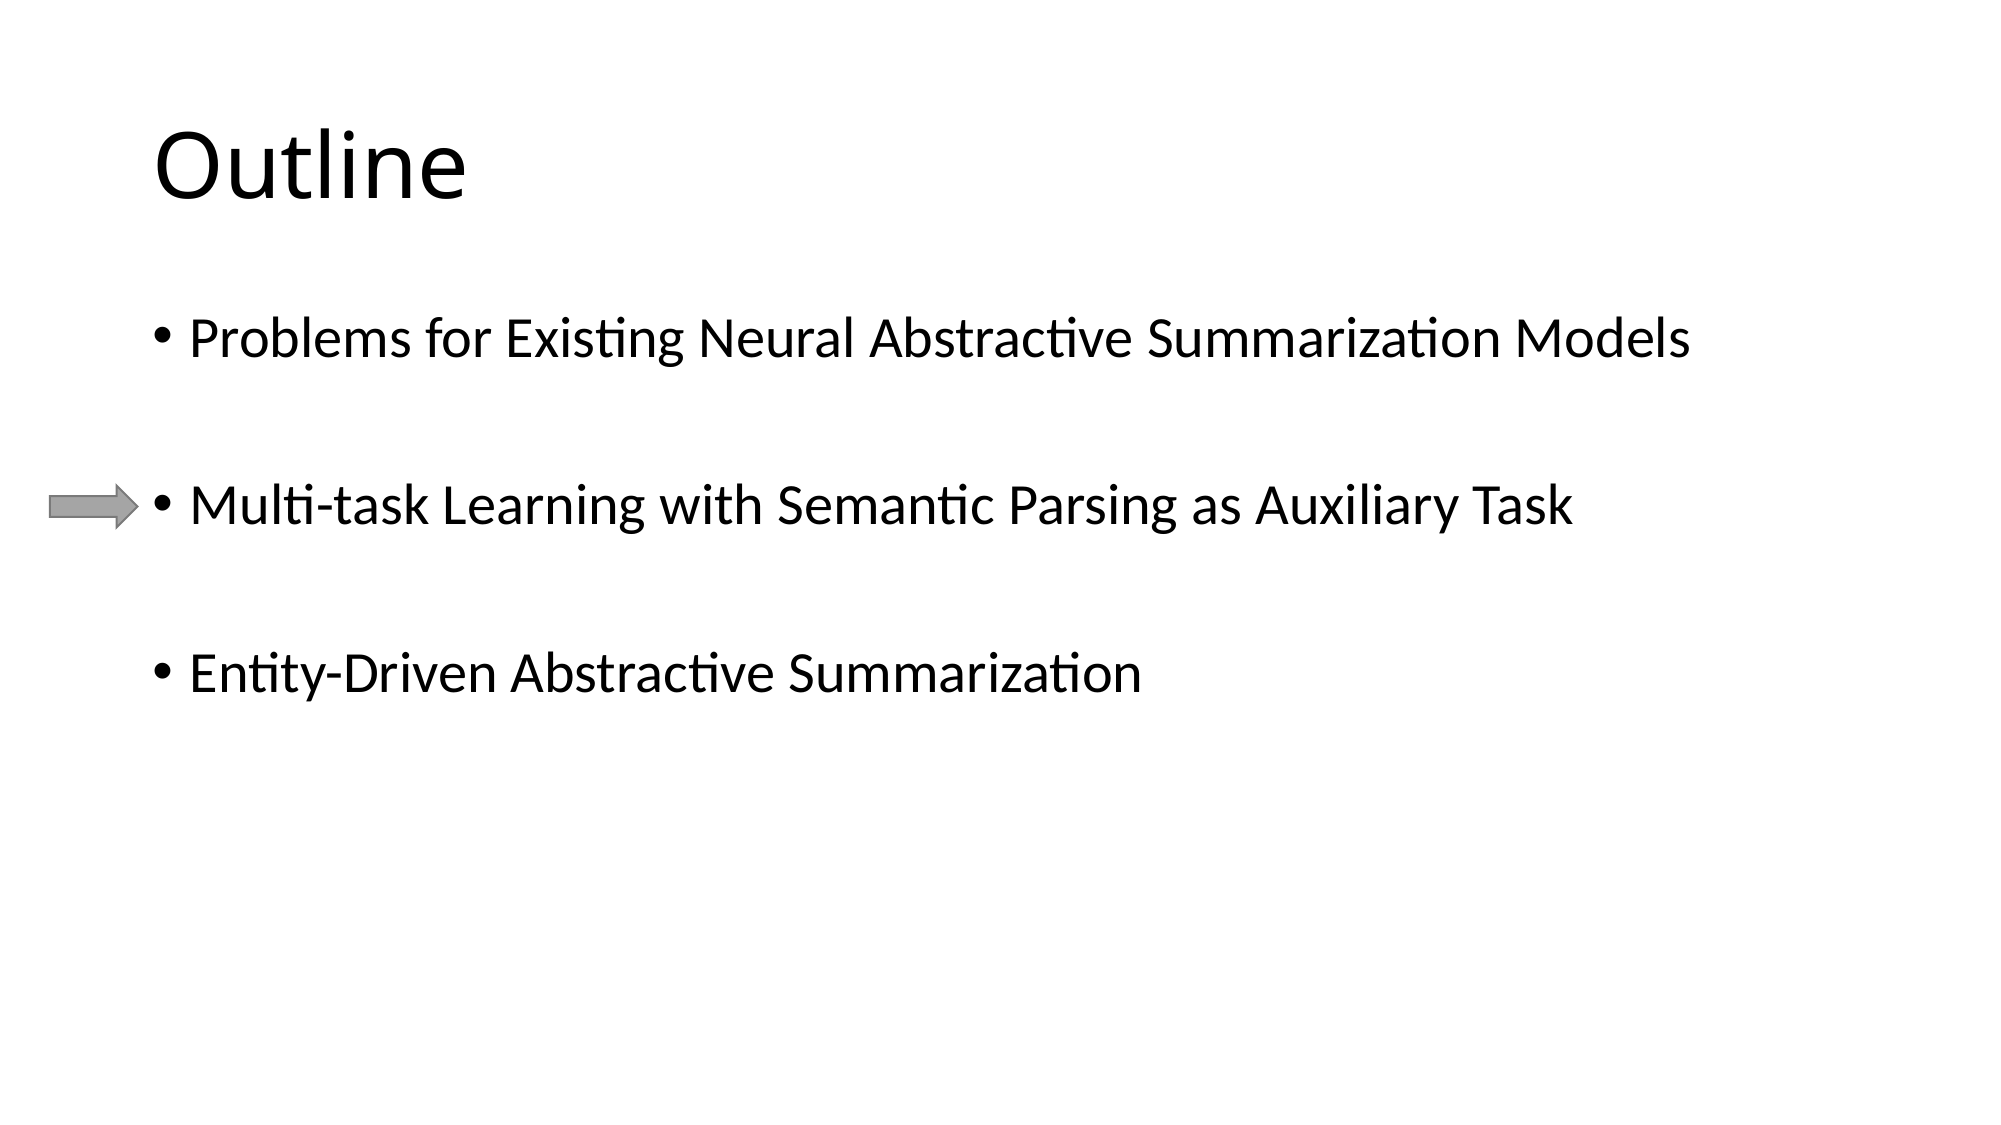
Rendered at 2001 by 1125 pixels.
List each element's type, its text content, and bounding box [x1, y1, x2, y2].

list Problems for Existing Neural Abstractive Summarization Models Multi-task Learning with Semantic Parsing as Auxiliary Task Entity-Driven Abstractive Summarization [137, 299, 1863, 1014]
title Outline [137, 59, 1863, 278]
text_box [48, 483, 139, 530]
